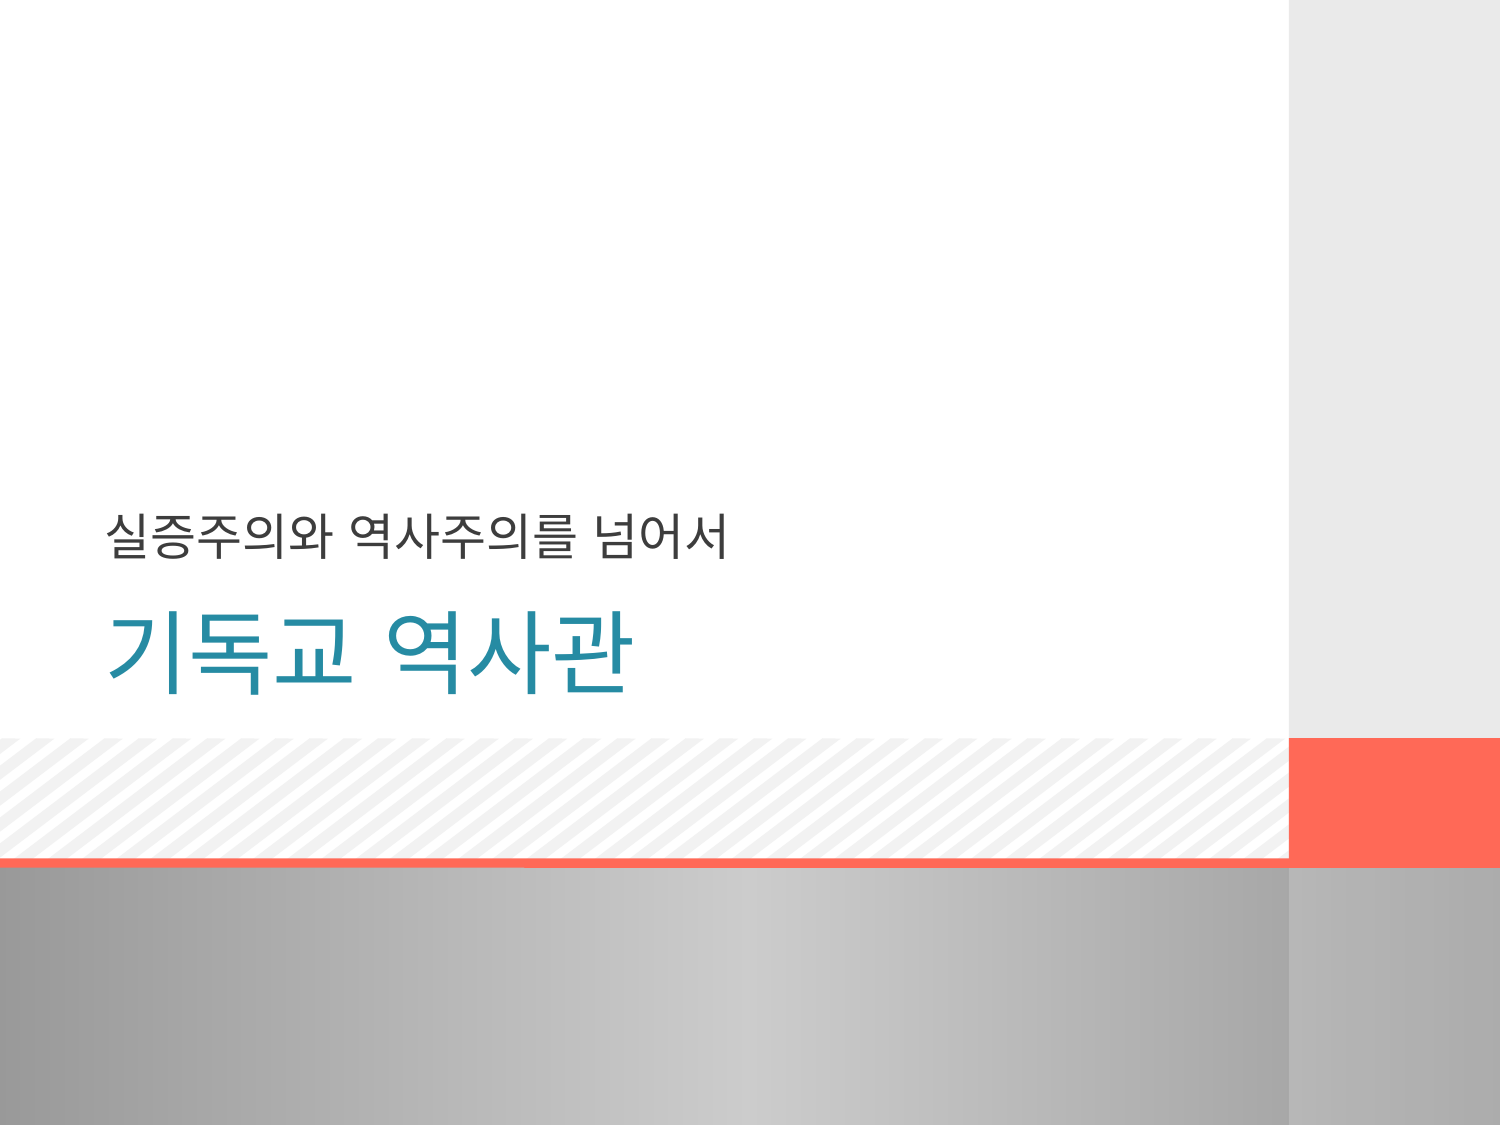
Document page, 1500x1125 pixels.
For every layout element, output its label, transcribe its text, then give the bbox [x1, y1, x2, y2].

subtitle 실증주의와 역사주의를 넘어서 [89, 497, 1292, 575]
title 기독교 역사관 [89, 580, 1288, 722]
